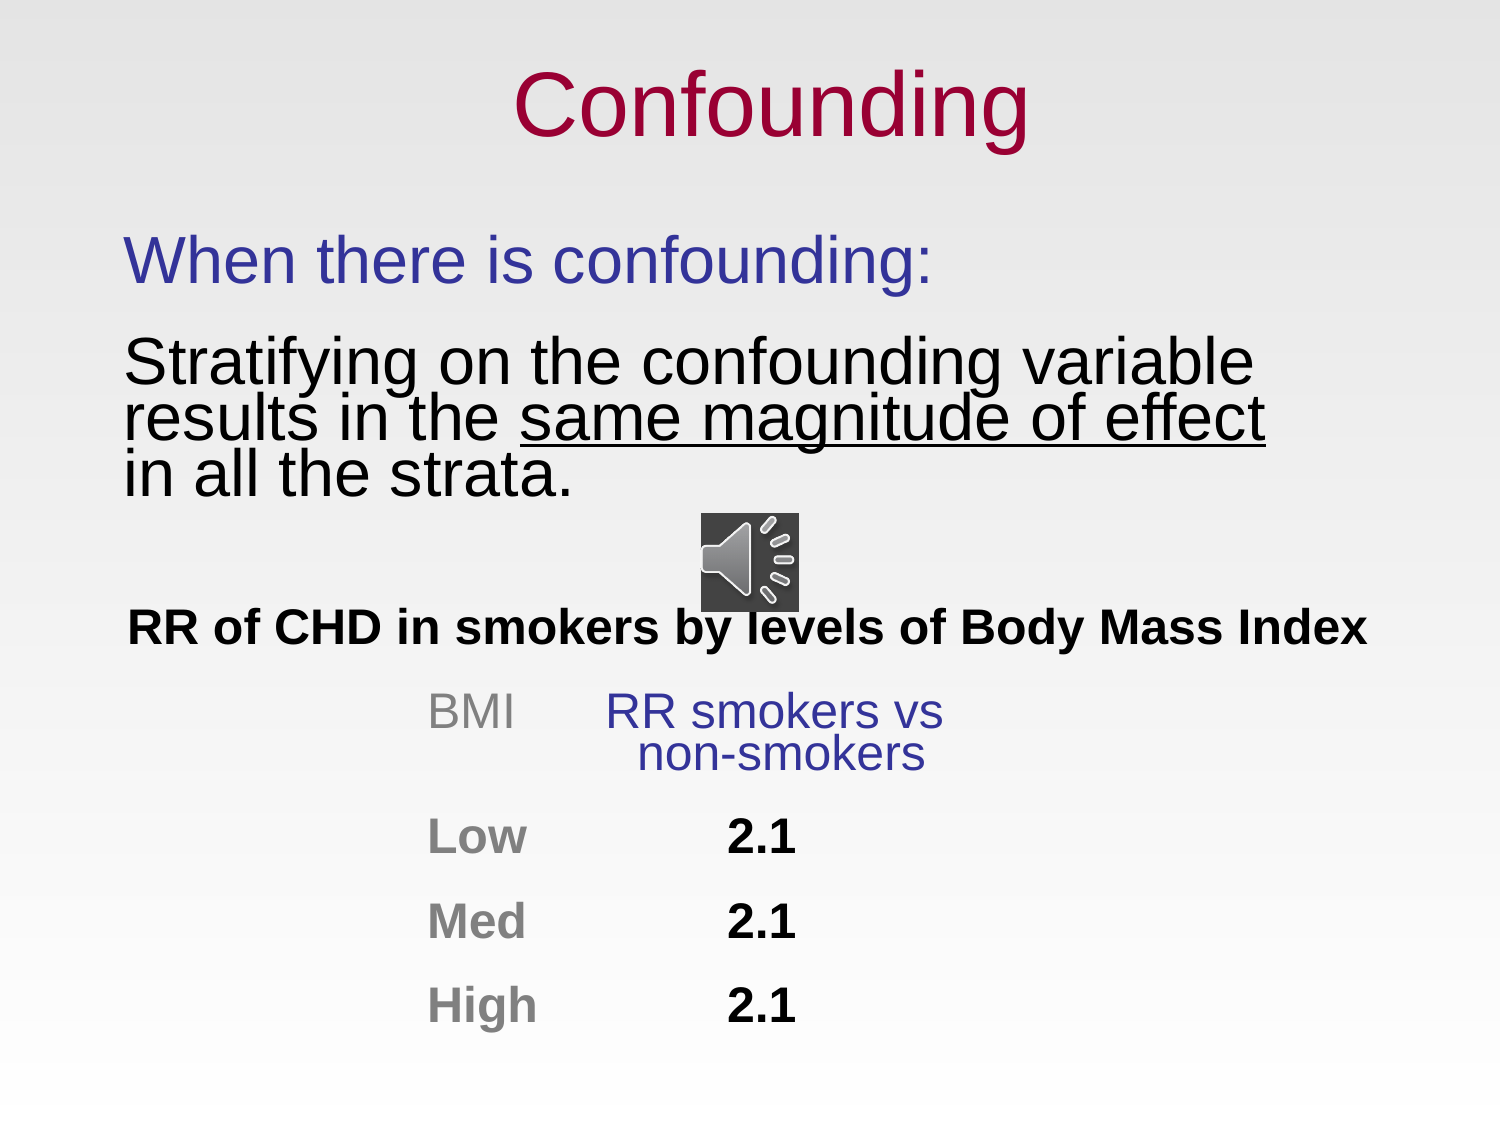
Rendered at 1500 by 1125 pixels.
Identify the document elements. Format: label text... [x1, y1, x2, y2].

picture [699, 512, 801, 613]
text_box When there is confounding: [109, 231, 1365, 303]
text_box Stratifying on the confounding variable results in the same magnitude of effect in all the strata. [109, 332, 1317, 515]
text_box Confounding [497, 67, 1048, 160]
text_box RR of CHD in smokers by levels of Body Mass Index BMI RR smokers vs non-smokers Low 2.1 Med 2.1 High 2.1 [112, 543, 1385, 1038]
